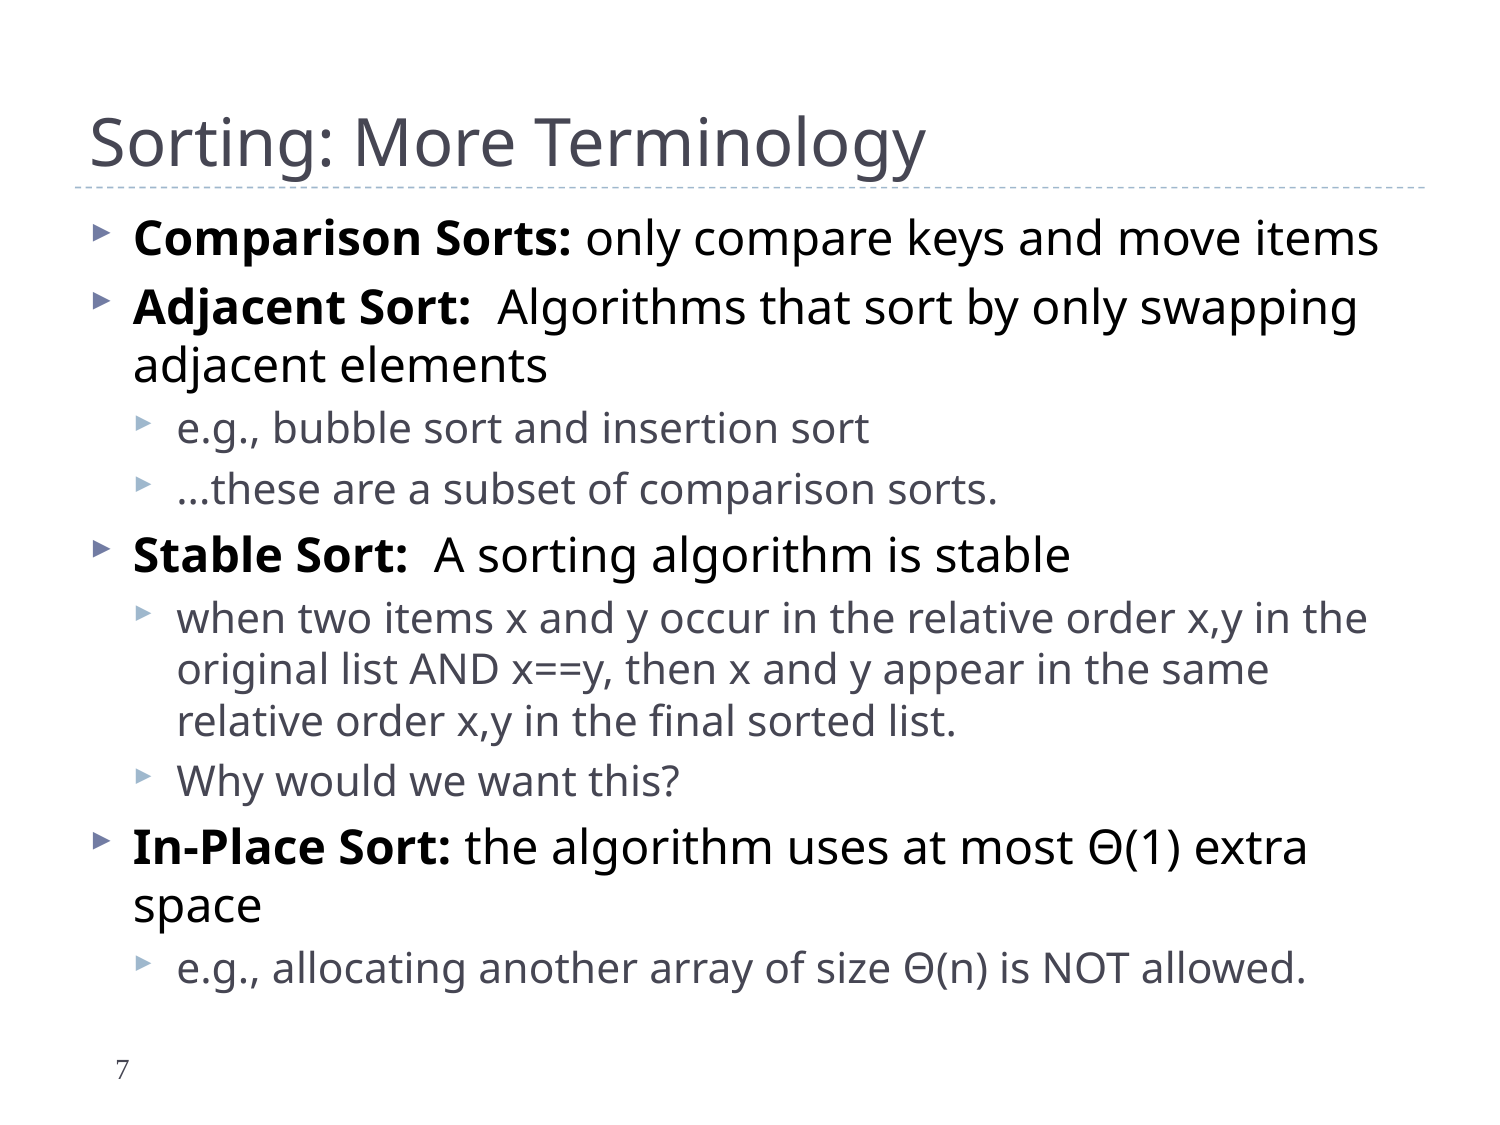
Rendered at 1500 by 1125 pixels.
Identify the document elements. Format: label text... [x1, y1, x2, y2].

slide_number 7 [100, 1042, 426, 1103]
list Comparison Sorts: only compare keys and move items Adjacent Sort: Algorithms that sort by only swapping adjacent elements e.g., bubble sort and insertion sort ...these are a subset of comparison sorts. Stable Sort: A sorting algorithm is stable when two items x and y occur in the relative order x,y in the original list AND x==y, then x and y appear in the same relative order x,y in the final sorted list. Why would we want this? In-Place Sort: the algorithm uses at most Θ(1) extra space e.g., allocating another array of size Θ(n) is NOT allowed. [75, 200, 1425, 1010]
title Sorting: More Terminology [75, 24, 1425, 188]
